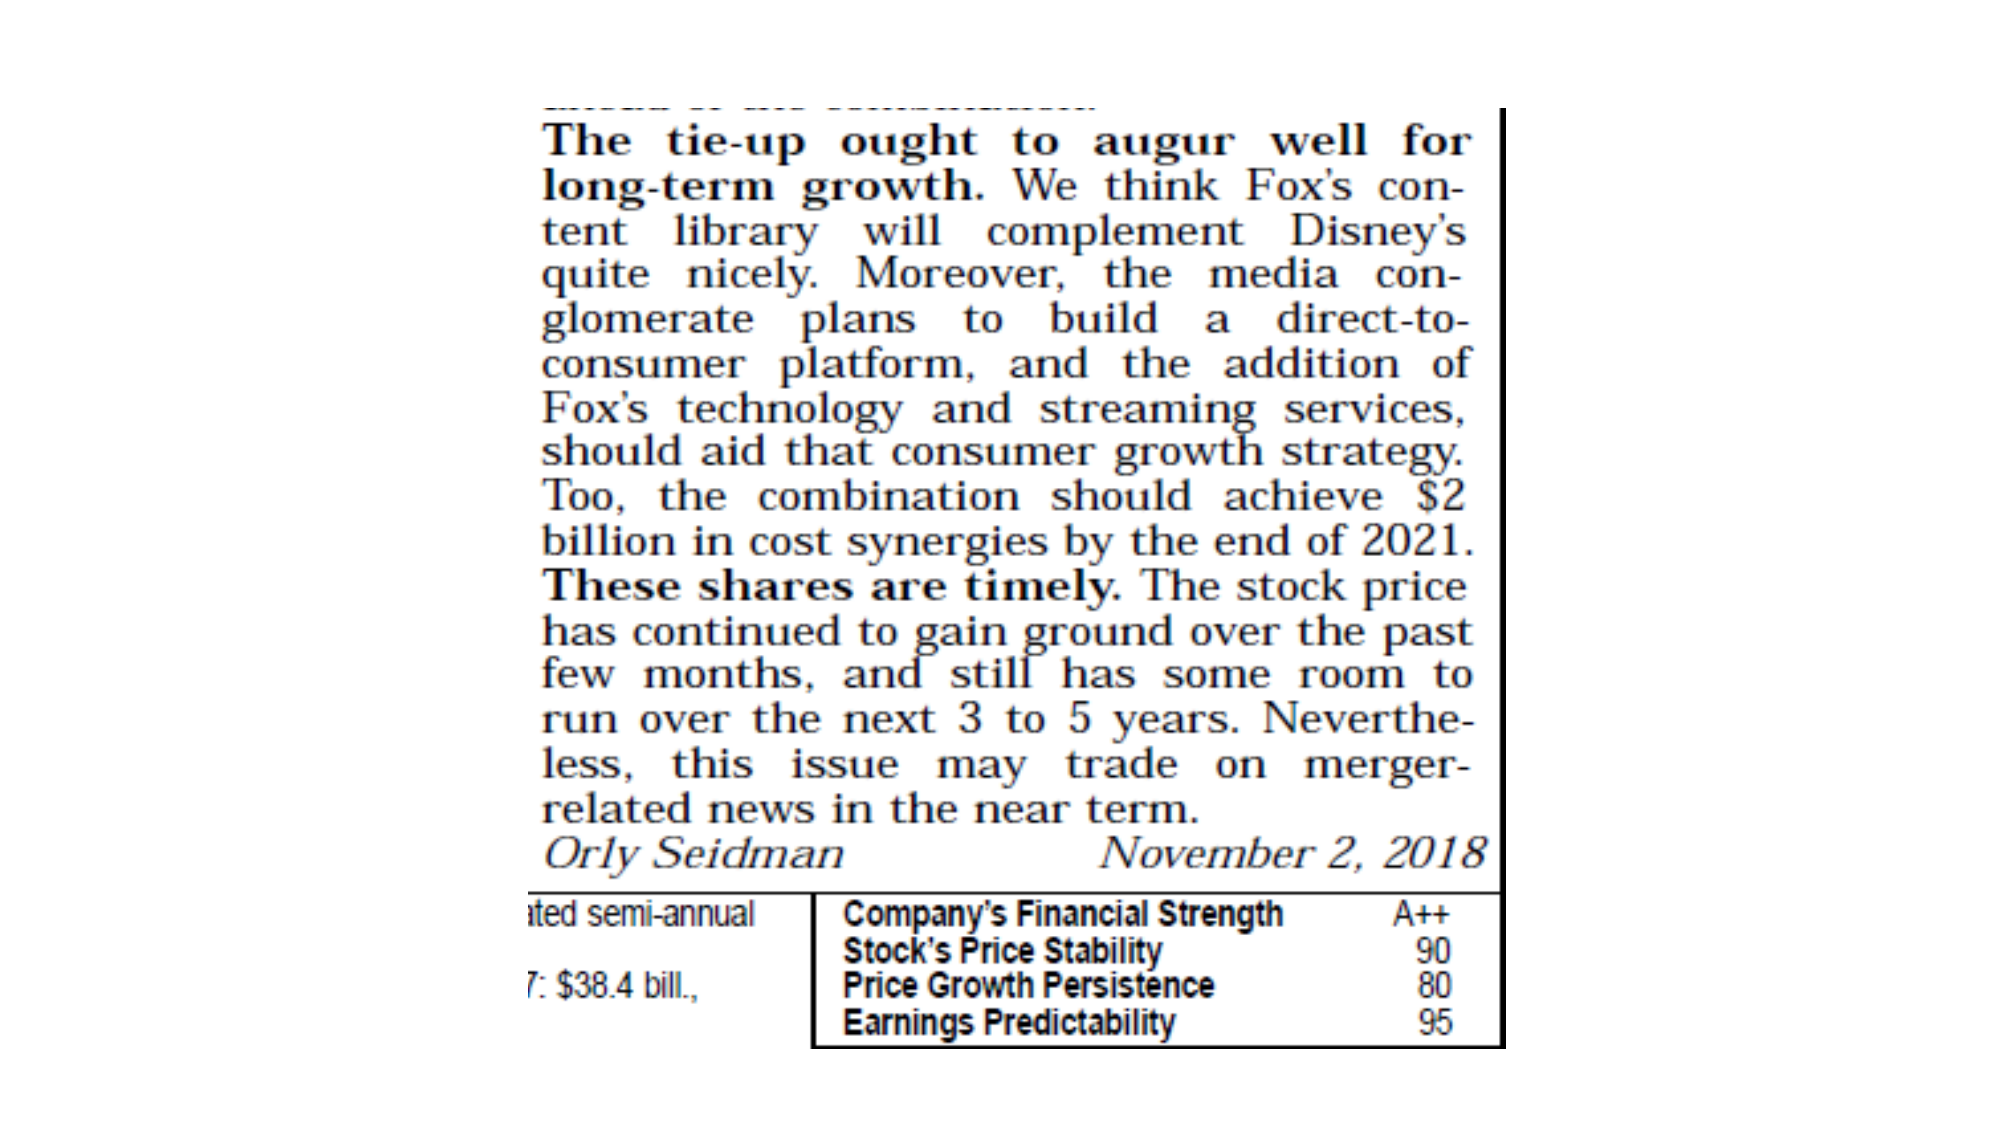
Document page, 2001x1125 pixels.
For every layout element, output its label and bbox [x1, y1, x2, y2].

picture [528, 108, 1506, 1049]
